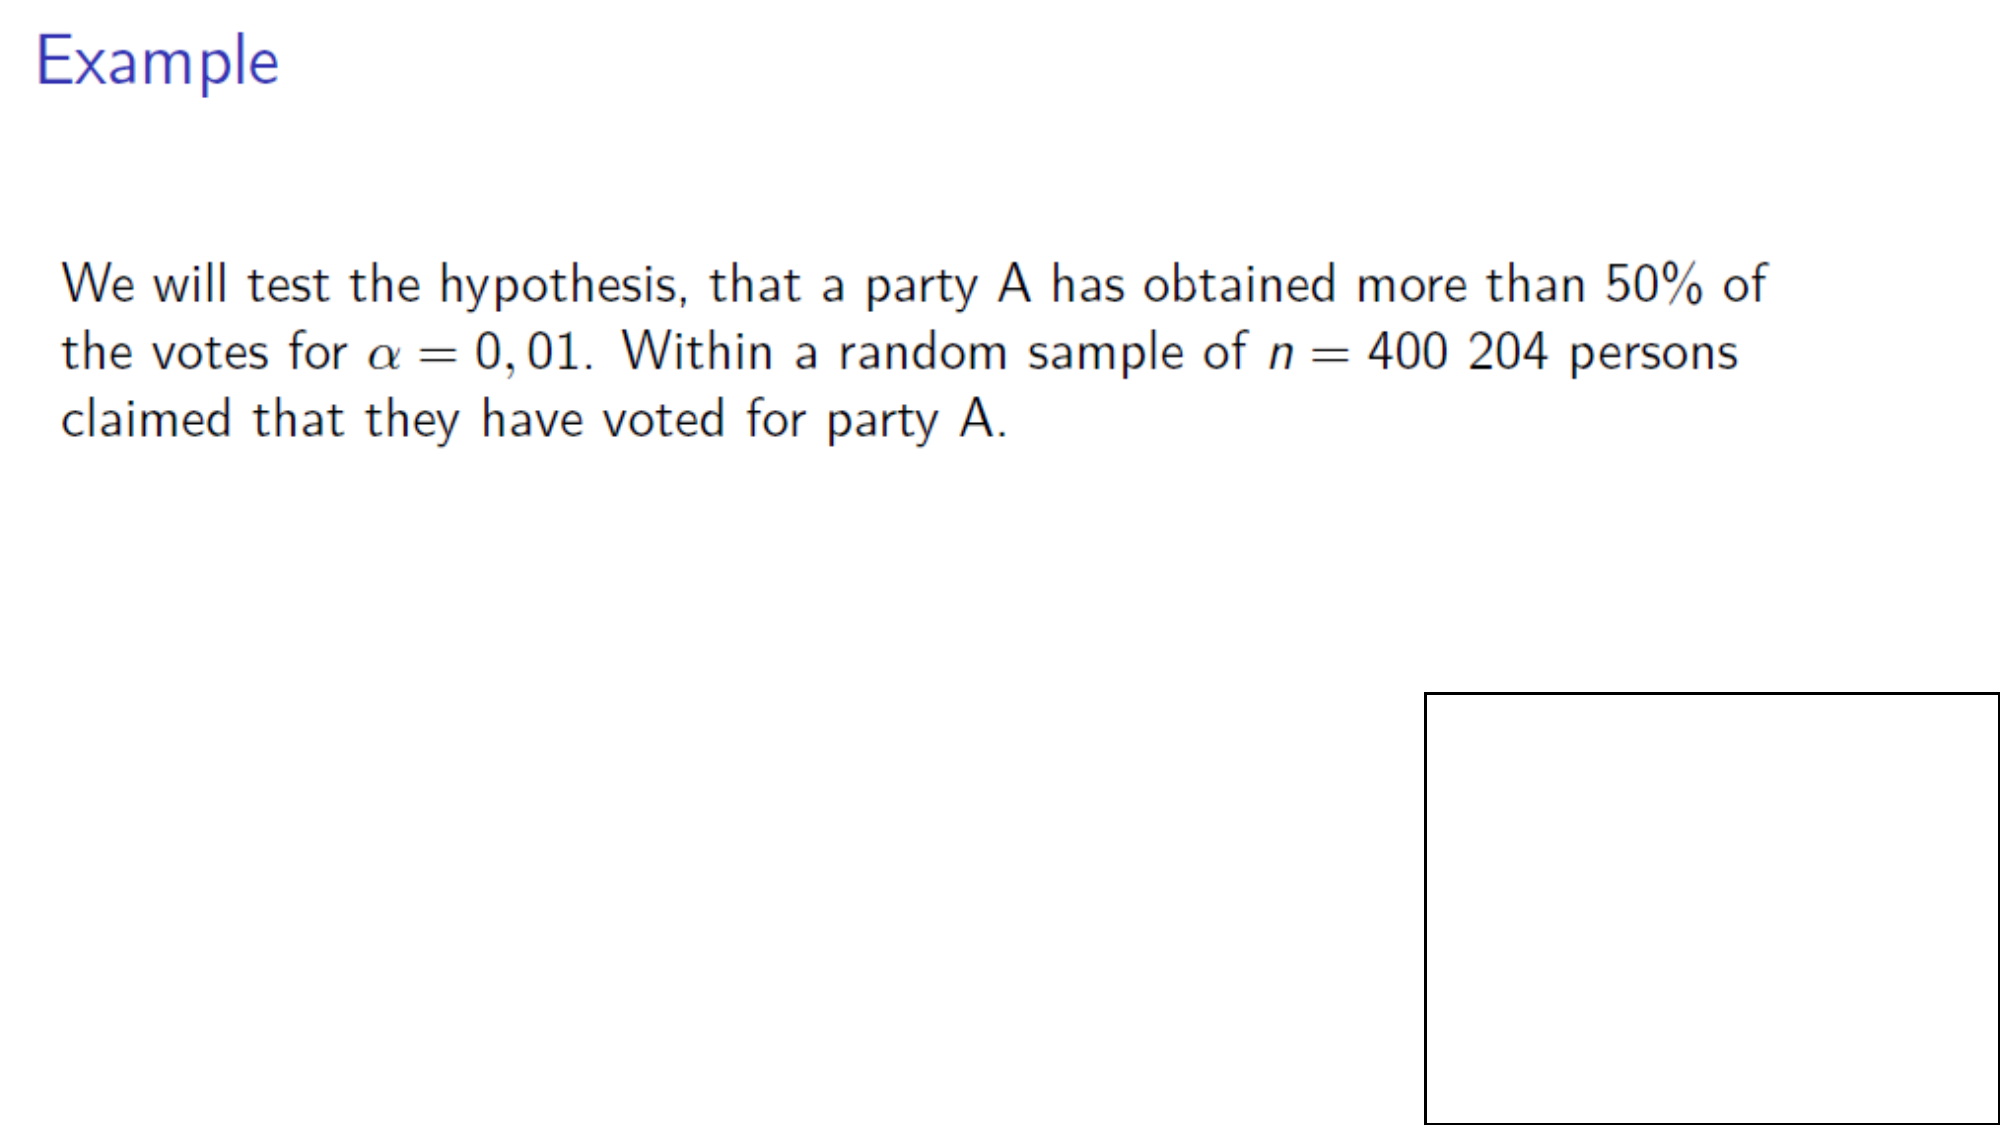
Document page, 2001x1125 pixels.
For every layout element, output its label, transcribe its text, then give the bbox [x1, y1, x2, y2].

text_box c [1424, 692, 2000, 1125]
picture [0, 0, 1789, 523]
